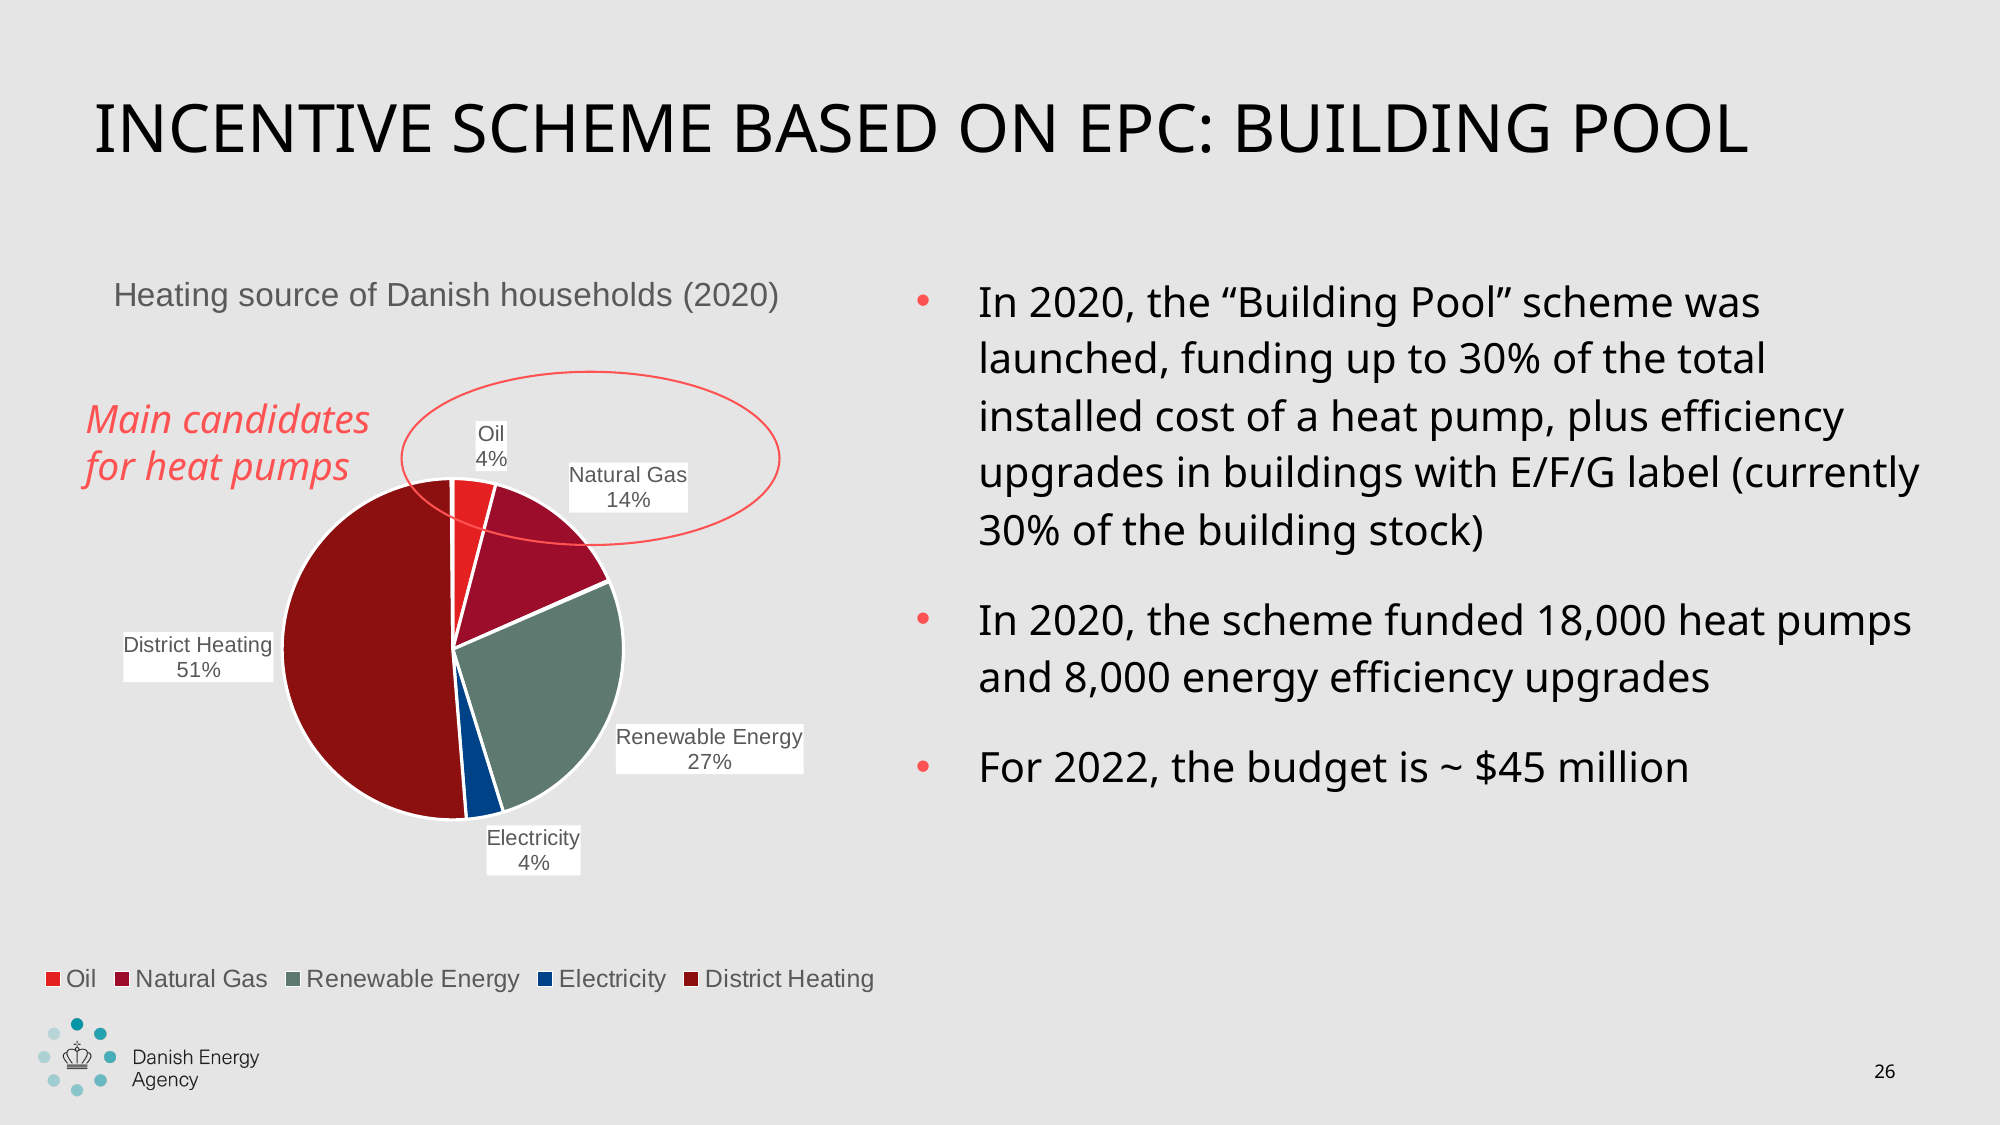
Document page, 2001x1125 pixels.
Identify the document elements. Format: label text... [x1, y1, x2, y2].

chart [7, 241, 887, 1099]
picture [31, 1011, 273, 1116]
title INCENTIVE SCHEME BASED ON EPC: BUILDING POOL [94, 94, 1896, 237]
text_box In 2020, the “Building Pool” scheme was launched, funding up to 30% of the total installed cost of a heat pump, plus efficiency upgrades in buildings with E/F/G label (currently 30% of the building stock) In 2020, the scheme funded 18,000 heat pumps and 8,000 energy efficiency upgrades For 2022, the budget is ~ $45 million [901, 260, 1957, 928]
slide_number 26 [1692, 1042, 1896, 1103]
